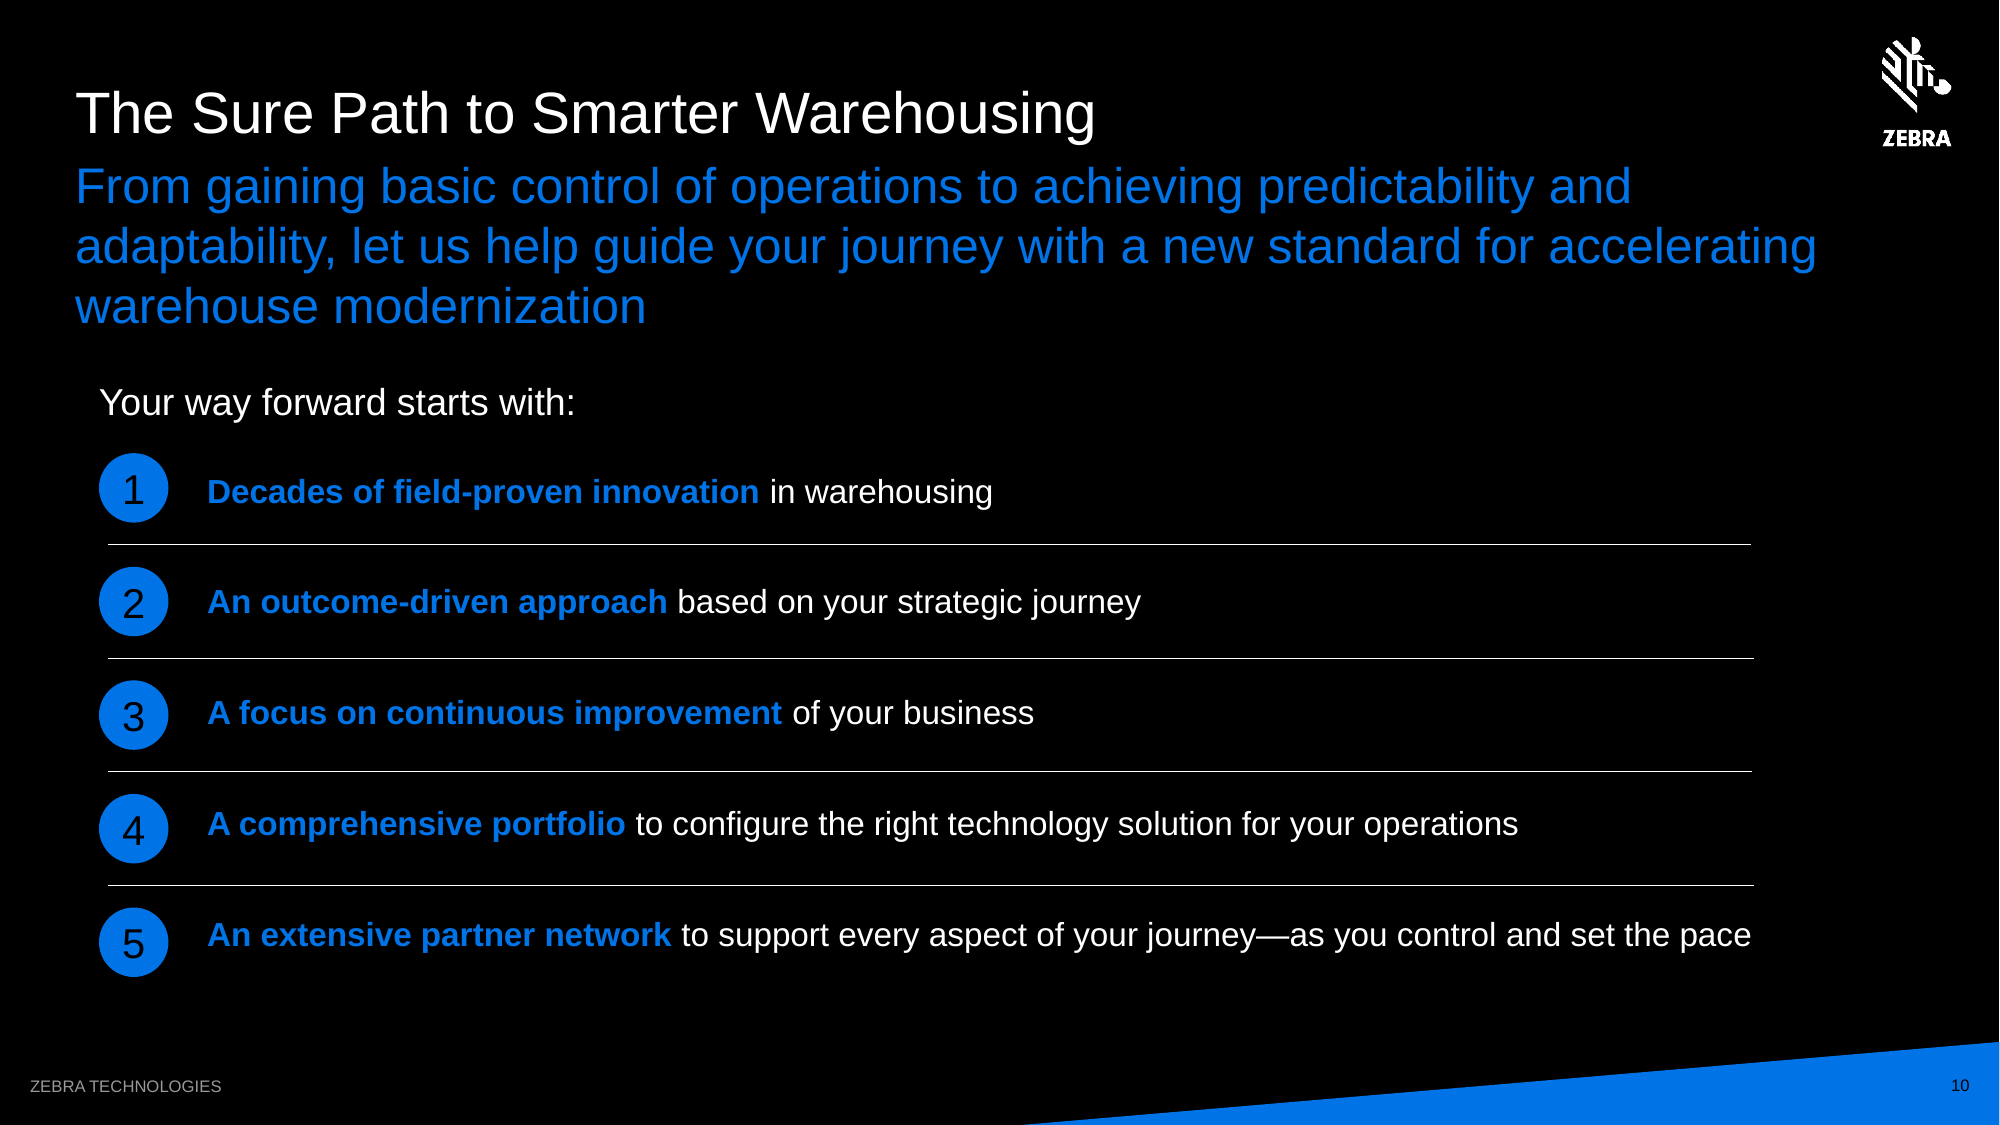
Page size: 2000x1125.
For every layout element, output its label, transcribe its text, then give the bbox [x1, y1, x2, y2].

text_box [98, 453, 169, 523]
list From gaining basic control of operations to achieving predictability and adaptability, let us help guide your journey with a new standard for accelerating warehouse modernization [75, 153, 1917, 213]
text_box Your way forward starts with: [98, 370, 1857, 453]
title The Sure Path to Smarter Warehousing [75, 75, 1917, 135]
text_box Decades of field-proven innovation in warehousing An outcome-driven approach based on your strategic journey A focus on continuous improvement of your business A comprehensive portfolio to configure the right technology solution for your operations An extensive partner network to support every aspect of your journey—as you control and set the pace [206, 462, 1793, 1019]
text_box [98, 907, 169, 977]
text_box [98, 566, 169, 637]
picture [1875, 34, 1954, 149]
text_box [98, 793, 169, 864]
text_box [98, 680, 169, 750]
